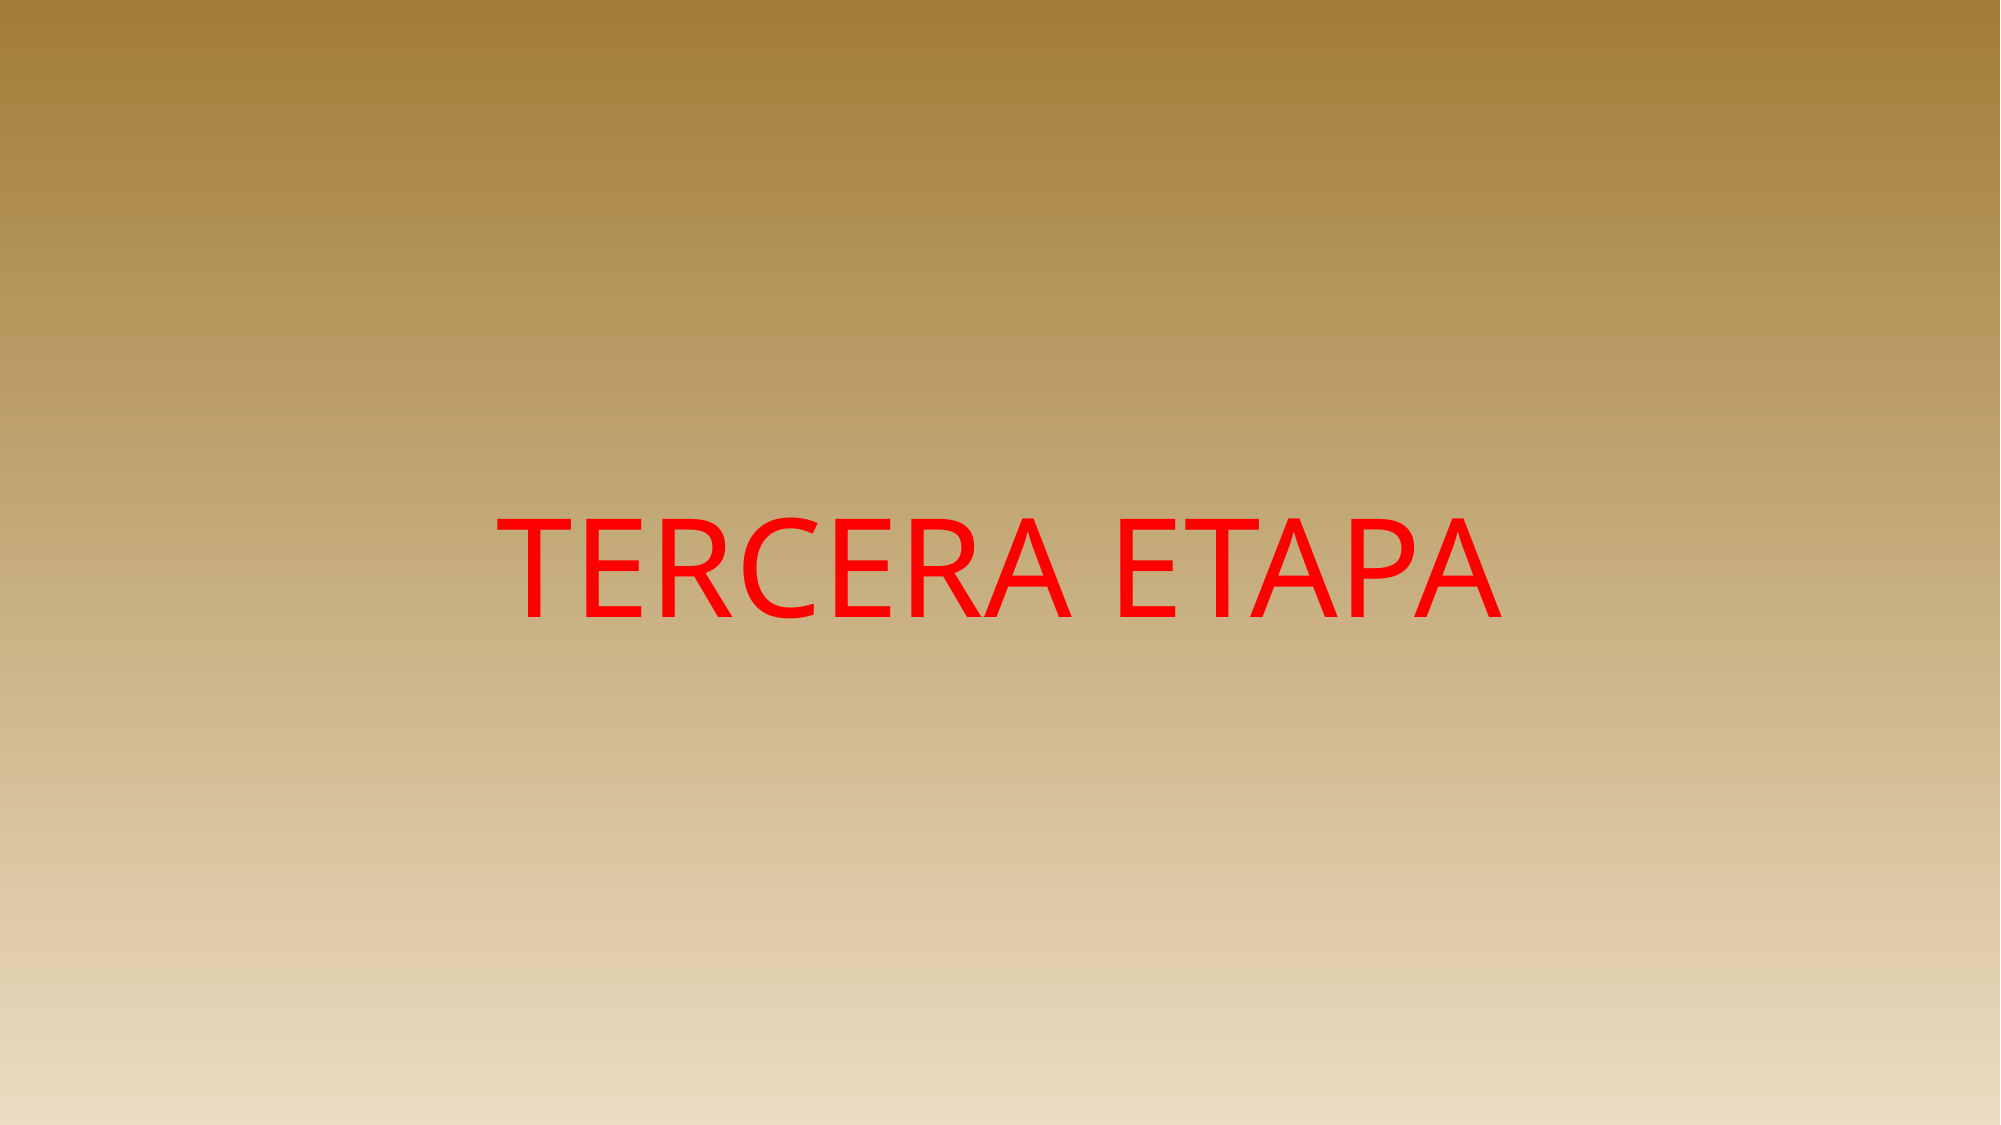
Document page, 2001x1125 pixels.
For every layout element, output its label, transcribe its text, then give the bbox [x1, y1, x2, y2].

title TERCERA ETAPA [189, 451, 1810, 674]
